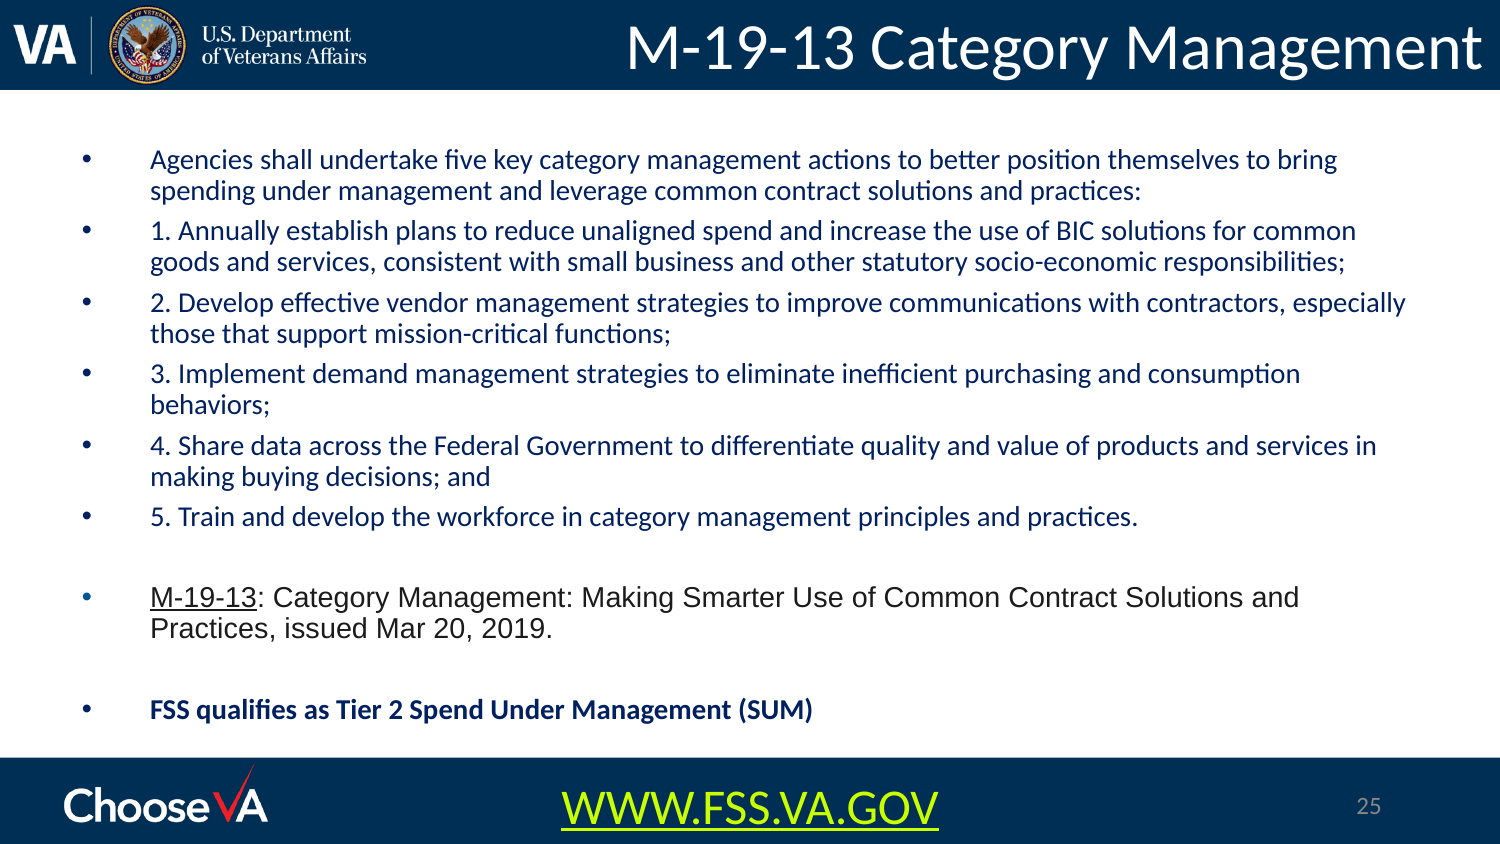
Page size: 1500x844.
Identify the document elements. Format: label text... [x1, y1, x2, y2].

footer WWW.FSS.VA.GOV [496, 782, 1004, 827]
picture [62, 761, 268, 833]
list Agencies shall undertake five key category management actions to better position themselves to bring spending under management and leverage common contract solutions and practices: 1. Annually establish plans to reduce unaligned spend and increase the use of BIC solutions for common goods and services, consistent with small business and other statutory socio-economic responsibilities; 2. Develop effective vendor management strategies to improve communications with contractors, especially those that support mission-critical functions; 3. Implement demand management strategies to eliminate inefficient purchasing and consumption behaviors; 4. Share data across the Federal Government to differentiate quality and value of products and services in making buying decisions; and 5. Train and develop the workforce in category management principles and practices. M-19-13: Category Management: Making Smarter Use of Common Contract Solutions and Practices, issued Mar 20, 2019. FSS qualifies as Tier 2 Spend Under Management (SUM) [62, 137, 1438, 738]
slide_number 25 [1059, 782, 1397, 827]
picture [13, 5, 366, 85]
title M-19-13 Category Management [387, 5, 1500, 92]
